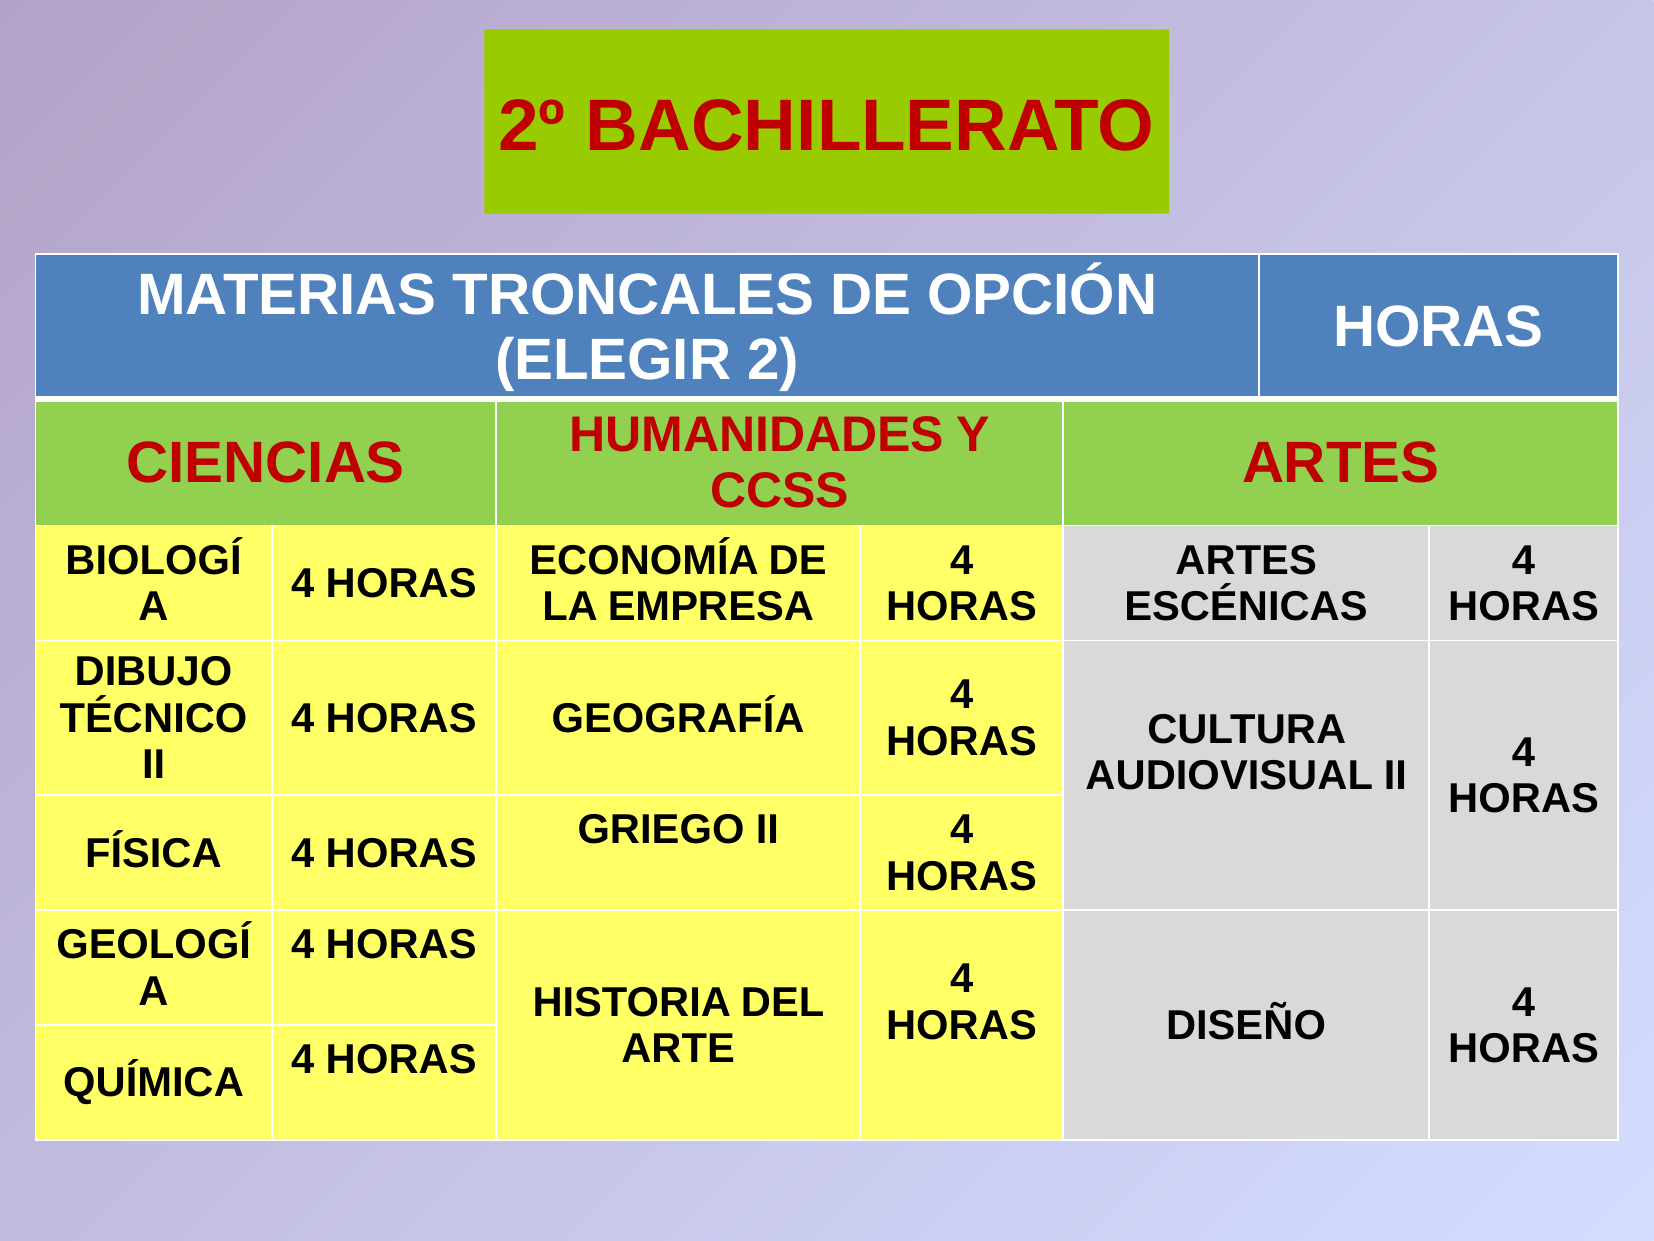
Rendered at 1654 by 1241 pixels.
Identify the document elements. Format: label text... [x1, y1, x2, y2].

table_cell ARTES [1064, 402, 1617, 525]
table_cell GEOLOGÍA [36, 911, 271, 1024]
table_cell CULTURA AUDIOVISUAL II [1064, 641, 1428, 909]
table_cell 4 HORAS [273, 526, 495, 640]
table_cell 4 HORAS [1430, 911, 1617, 1139]
table_cell BIOLOGÍA [36, 526, 271, 640]
table_cell 4 HORAS [1430, 641, 1617, 909]
table_cell 4 HORAS [273, 1026, 495, 1139]
table_cell 4 HORAS [273, 911, 495, 1024]
table_header HORAS [1260, 255, 1617, 396]
table_cell 4 HORAS [1430, 526, 1617, 640]
table_cell 4 HORAS [861, 796, 1062, 909]
table_cell HISTORIA DEL ARTE [497, 911, 859, 1139]
table_cell 4 HORAS [861, 641, 1062, 794]
table_cell FÍSICA [36, 796, 271, 909]
table_cell GRIEGO II [497, 796, 859, 909]
table_header MATERIAS TRONCALES DE OPCIÓN (ELEGIR 2) [36, 255, 1258, 396]
table_cell 4 HORAS [273, 796, 495, 909]
table_cell ECONOMÍA DE LA EMPRESA [497, 526, 859, 640]
table_cell 4 HORAS [861, 911, 1062, 1139]
table_cell QUÍMICA [36, 1026, 271, 1139]
table_cell HUMANIDADES Y CCSS [497, 402, 1062, 525]
title 2º BACHILLERATO [484, 29, 1170, 214]
table_cell DISEÑO [1064, 911, 1428, 1139]
table_cell CIENCIAS [36, 402, 495, 525]
table_cell 4 HORAS [861, 526, 1062, 640]
table_cell DIBUJO TÉCNICO II [36, 641, 271, 794]
table_cell ARTES ESCÉNICAS [1064, 526, 1428, 640]
table_cell GEOGRAFÍA [497, 641, 859, 794]
table_cell 4 HORAS [273, 641, 495, 794]
